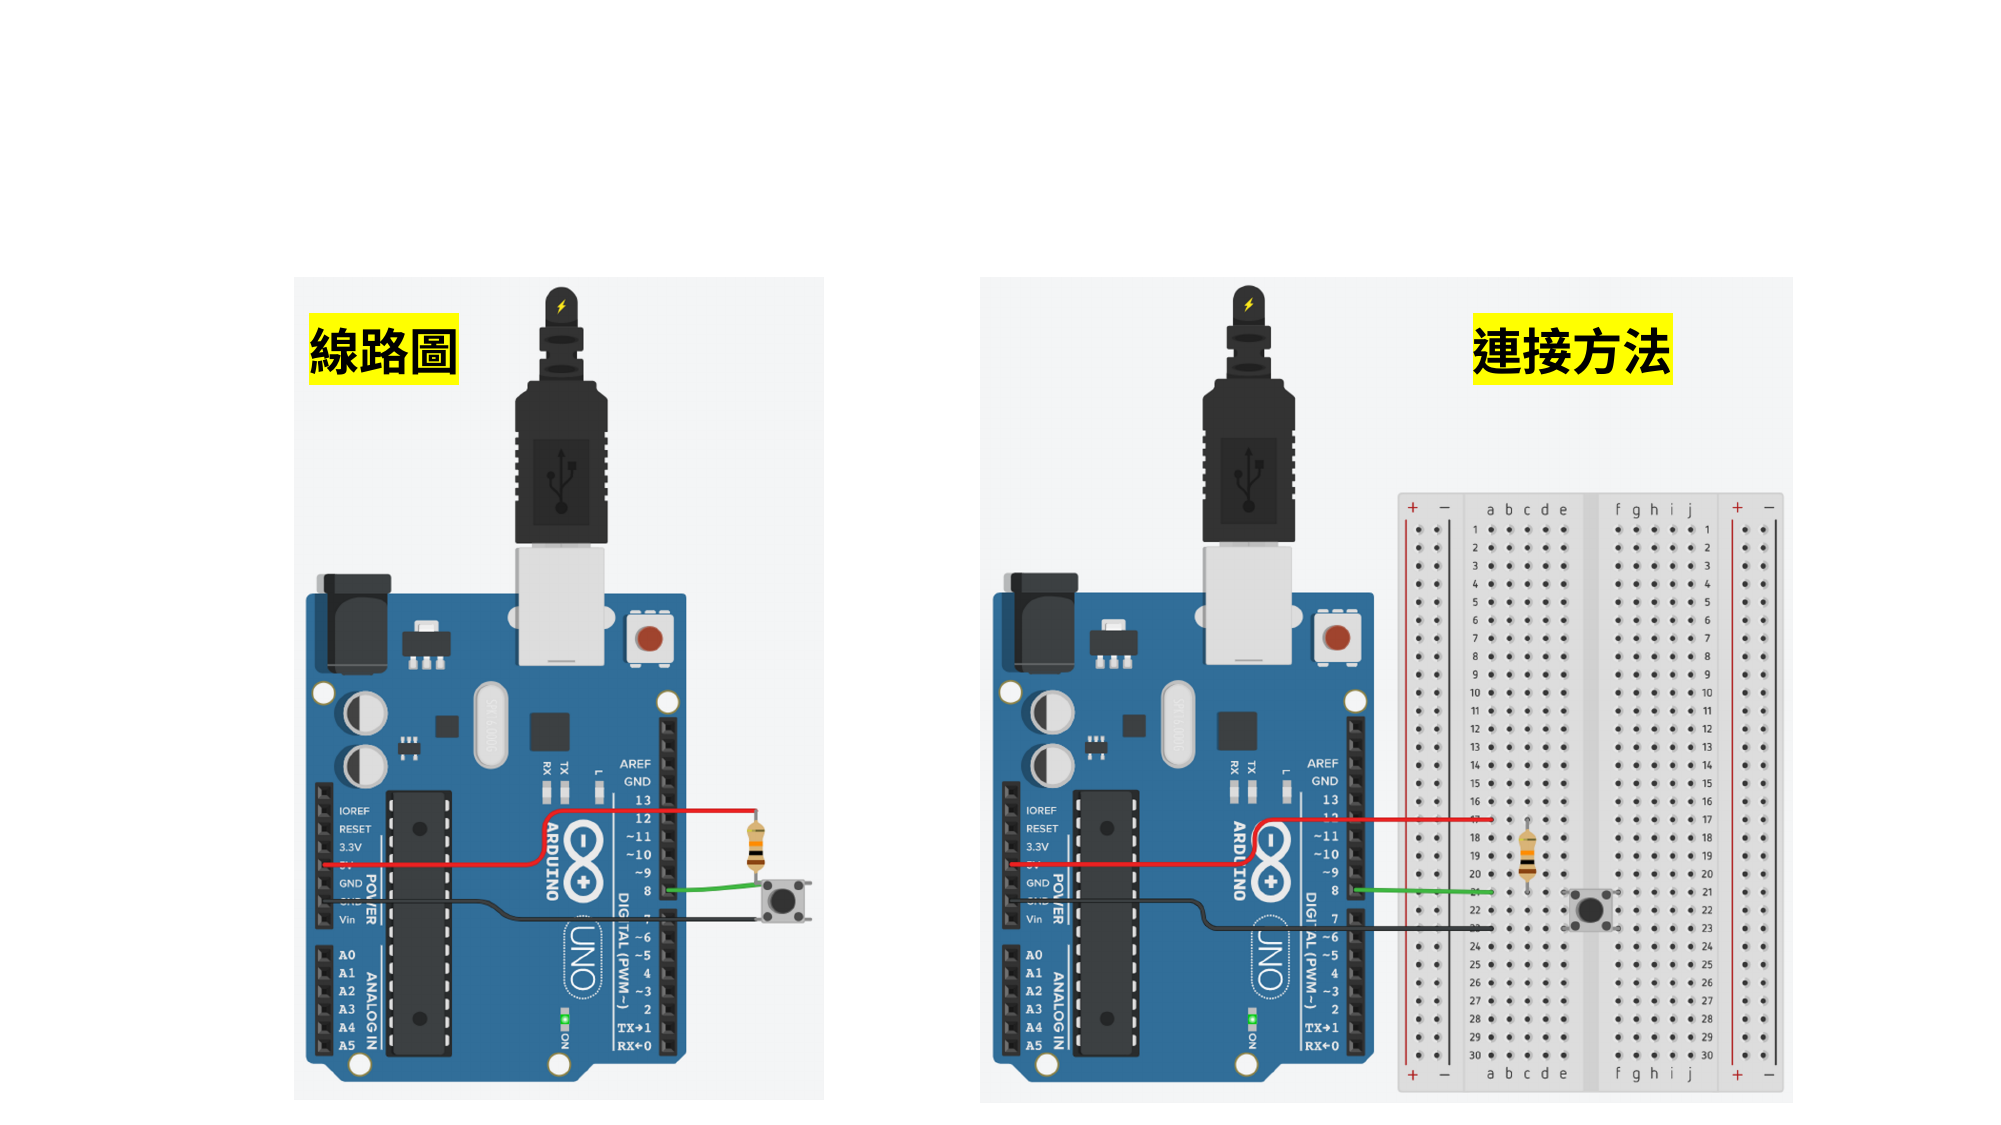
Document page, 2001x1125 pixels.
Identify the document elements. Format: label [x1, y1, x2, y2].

picture [980, 277, 1793, 1103]
picture [294, 277, 824, 1100]
